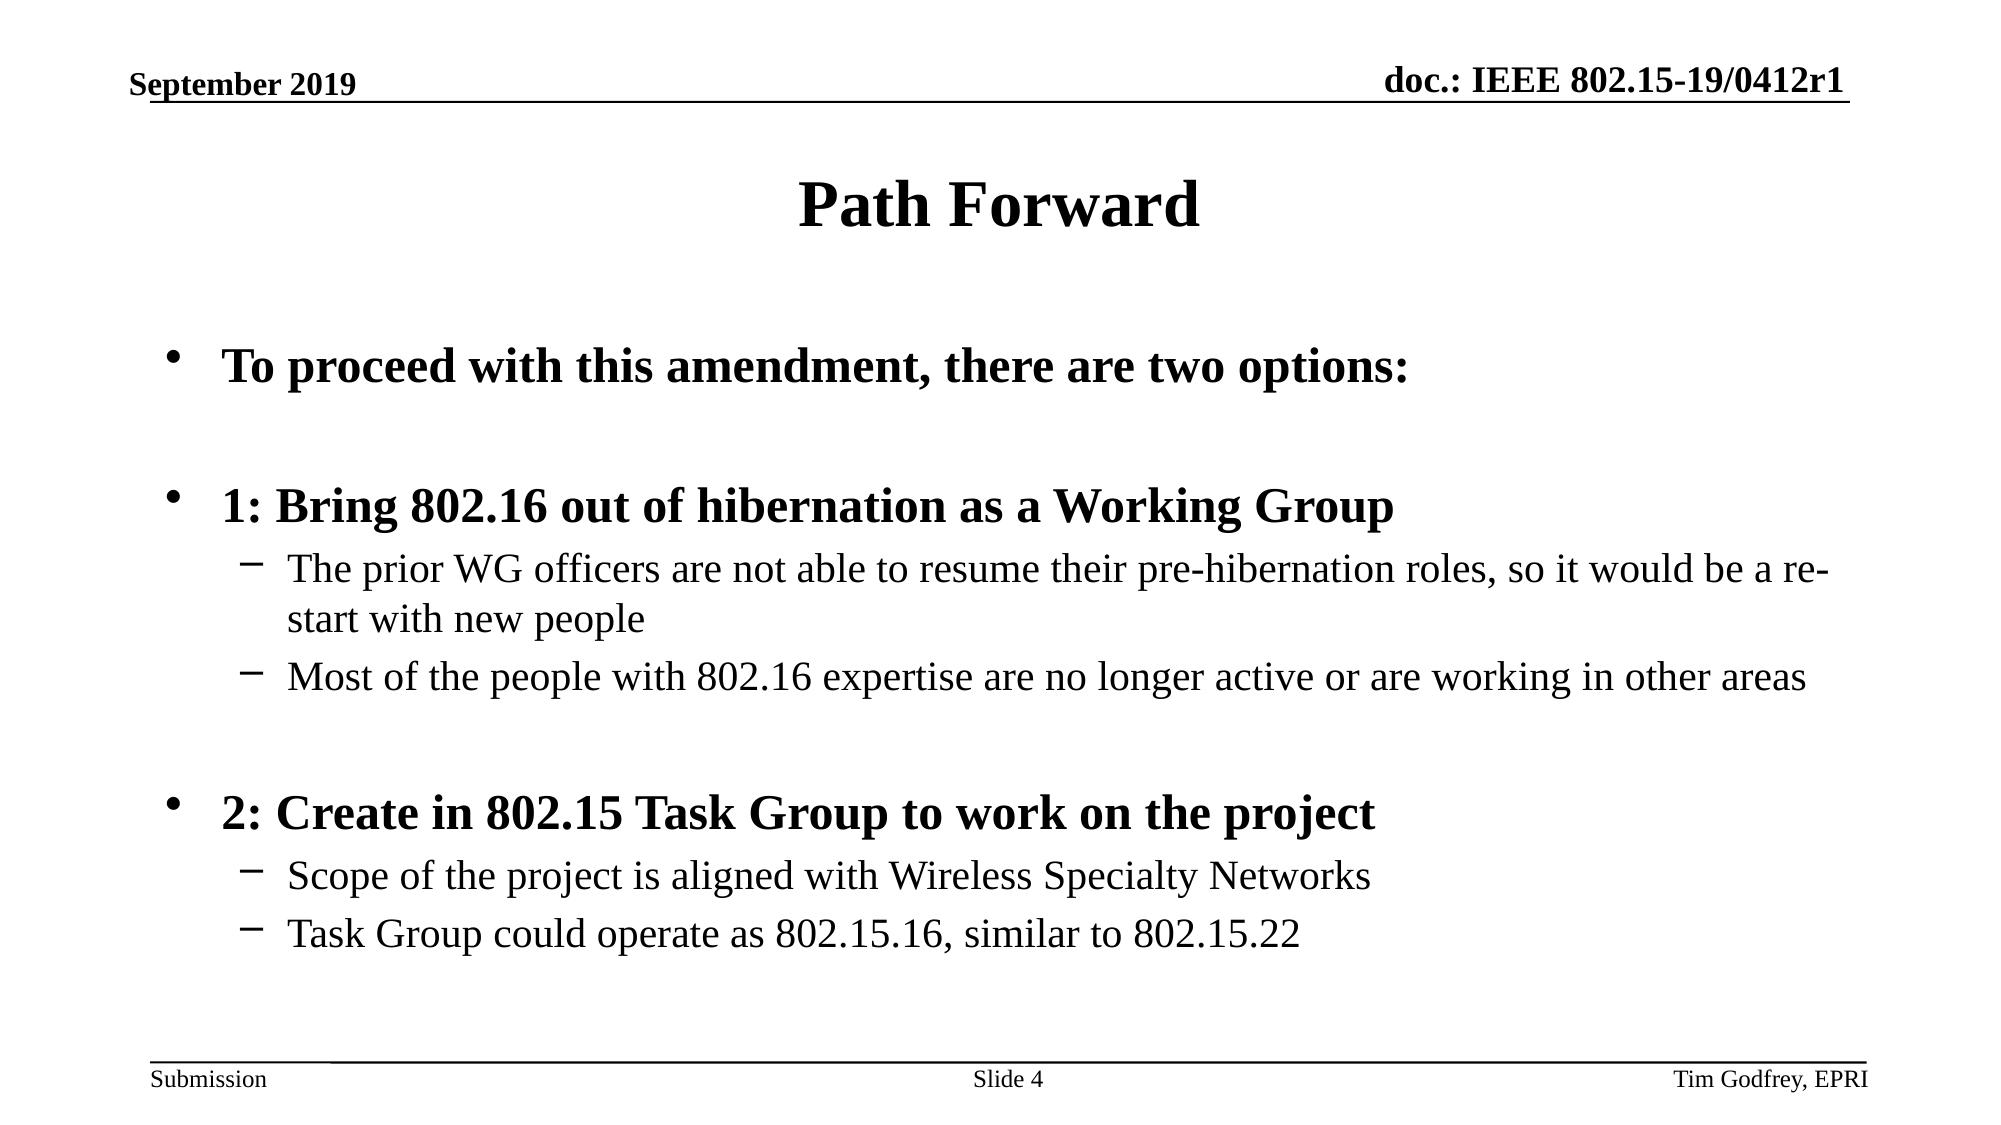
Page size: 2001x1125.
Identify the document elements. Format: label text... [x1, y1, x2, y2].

title Path Forward [150, 112, 1850, 288]
list To proceed with this amendment, there are two options: 1: Bring 802.16 out of hibernation as a Working Group The prior WG officers are not able to resume their pre-hibernation roles, so it would be a re-start with new people Most of the people with 802.16 expertise are no longer active or are working in other areas 2: Create in 802.15 Task Group to work on the project Scope of the project is aligned with Wireless Specialty Networks Task Group could operate as 802.15.16, similar to 802.15.22 [150, 324, 1850, 1000]
slide_number Slide 4 [964, 1061, 1053, 1093]
footer Tim Godfrey, EPRI [1670, 1061, 1869, 1093]
